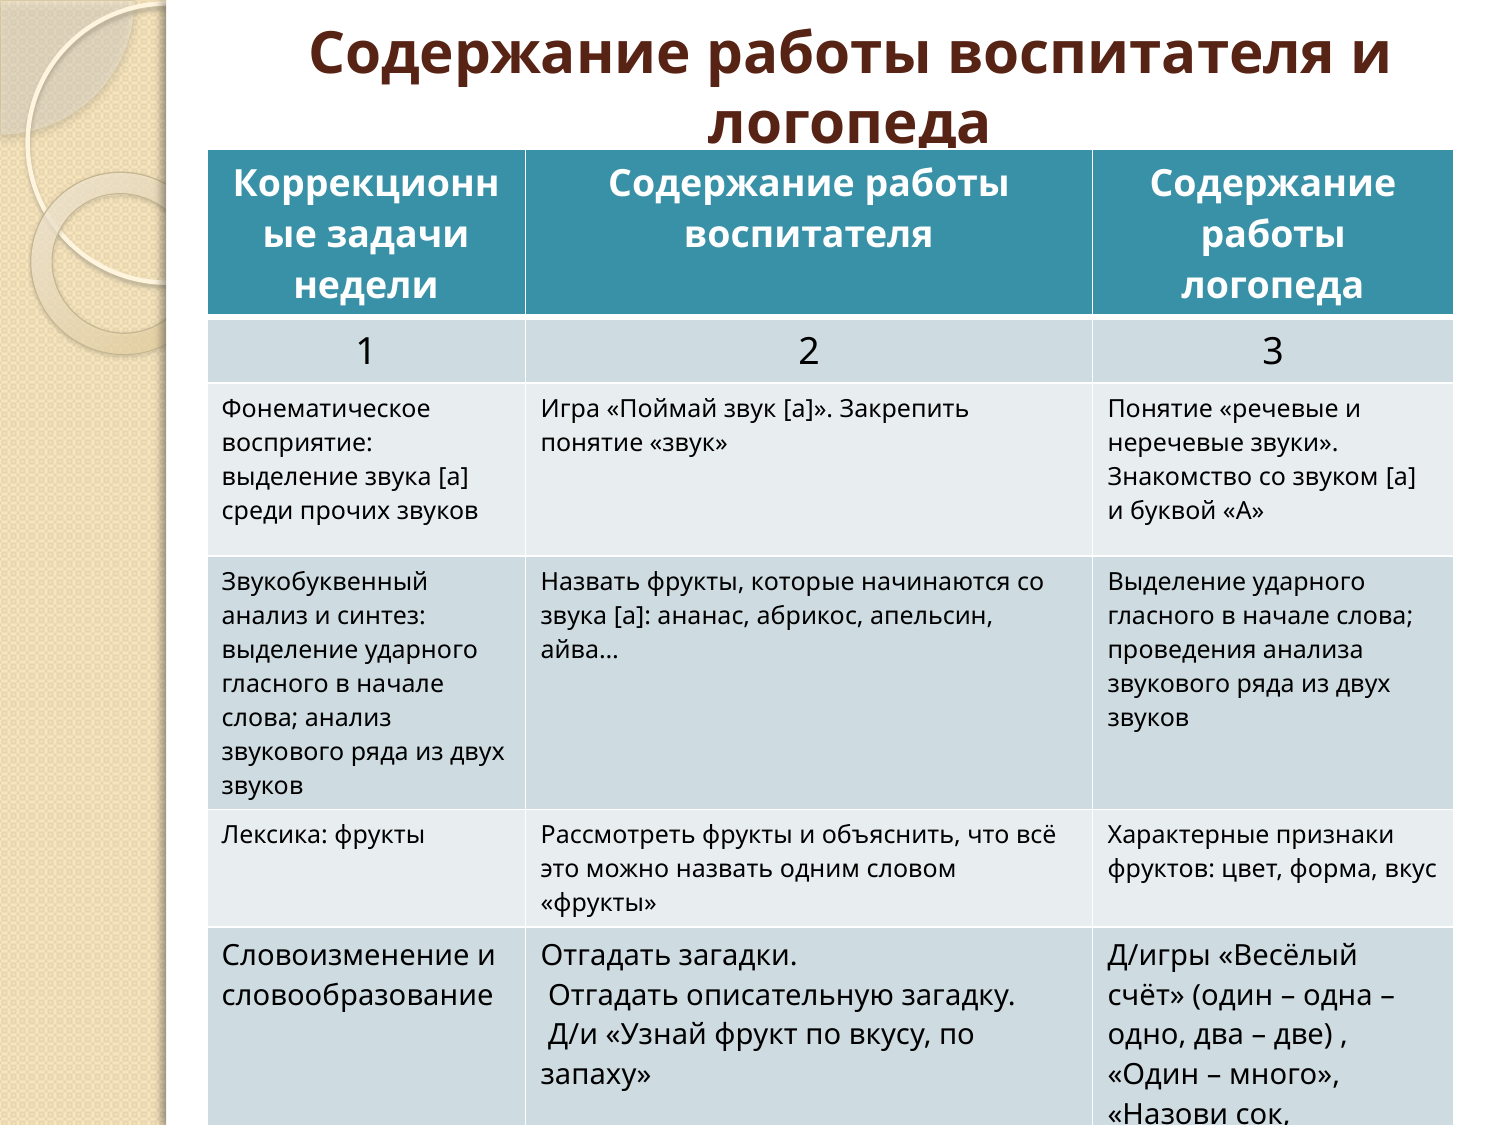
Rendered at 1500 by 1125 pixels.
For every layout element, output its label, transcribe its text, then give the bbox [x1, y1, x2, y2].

table_cell Лексика: фрукты [208, 810, 525, 926]
title Содержание работы воспитателя и логопеда [235, 45, 1466, 126]
table_header Содержание работы воспитателя [526, 150, 1092, 314]
table_cell Звукобуквенный анализ и синтез: выделение ударного гласного в начале слова; анализ звукового ряда из двух звуков [208, 557, 525, 809]
table_cell Фонематическое восприятие: выделение звука [а] среди прочих звуков [208, 384, 525, 555]
table_cell Отгадать загадки. Отгадать описательную загадку. Д/и «Узнай фрукт по вкусу, по запаху» [526, 928, 1092, 1125]
table_cell 2 [526, 320, 1092, 382]
table_header Содержание работы логопеда [1093, 150, 1453, 314]
table_cell Понятие «речевые и неречевые звуки». Знакомство со звуком [а] и буквой «А» [1093, 384, 1453, 555]
table_cell Выделение ударного гласного в начале слова; проведения анализа звукового ряда из двух звуков [1093, 557, 1453, 809]
table_cell Назвать фрукты, которые начинаются со звука [а]: ананас, абрикос, апельсин, айва… [526, 557, 1092, 809]
table_cell 1 [208, 320, 525, 382]
table_cell Словоизменение и словообразование [208, 928, 525, 1125]
table_cell Рассмотреть фрукты и объяснить, что всё это можно назвать одним словом «фрукты» [526, 810, 1092, 926]
table_header Коррекционные задачи недели [208, 150, 525, 314]
table_cell Характерные признаки фруктов: цвет, форма, вкус [1093, 810, 1453, 926]
table_cell Д/игры «Весёлый счёт» (один – одна – одно, два – две) , «Один – много», «Назови сок, варенье», «Большой – маленький», «Что где растёт?» [1093, 928, 1453, 1125]
table_cell Игра «Поймай звук [а]». Закрепить понятие «звук» [526, 384, 1092, 555]
table_cell 3 [1093, 320, 1453, 382]
